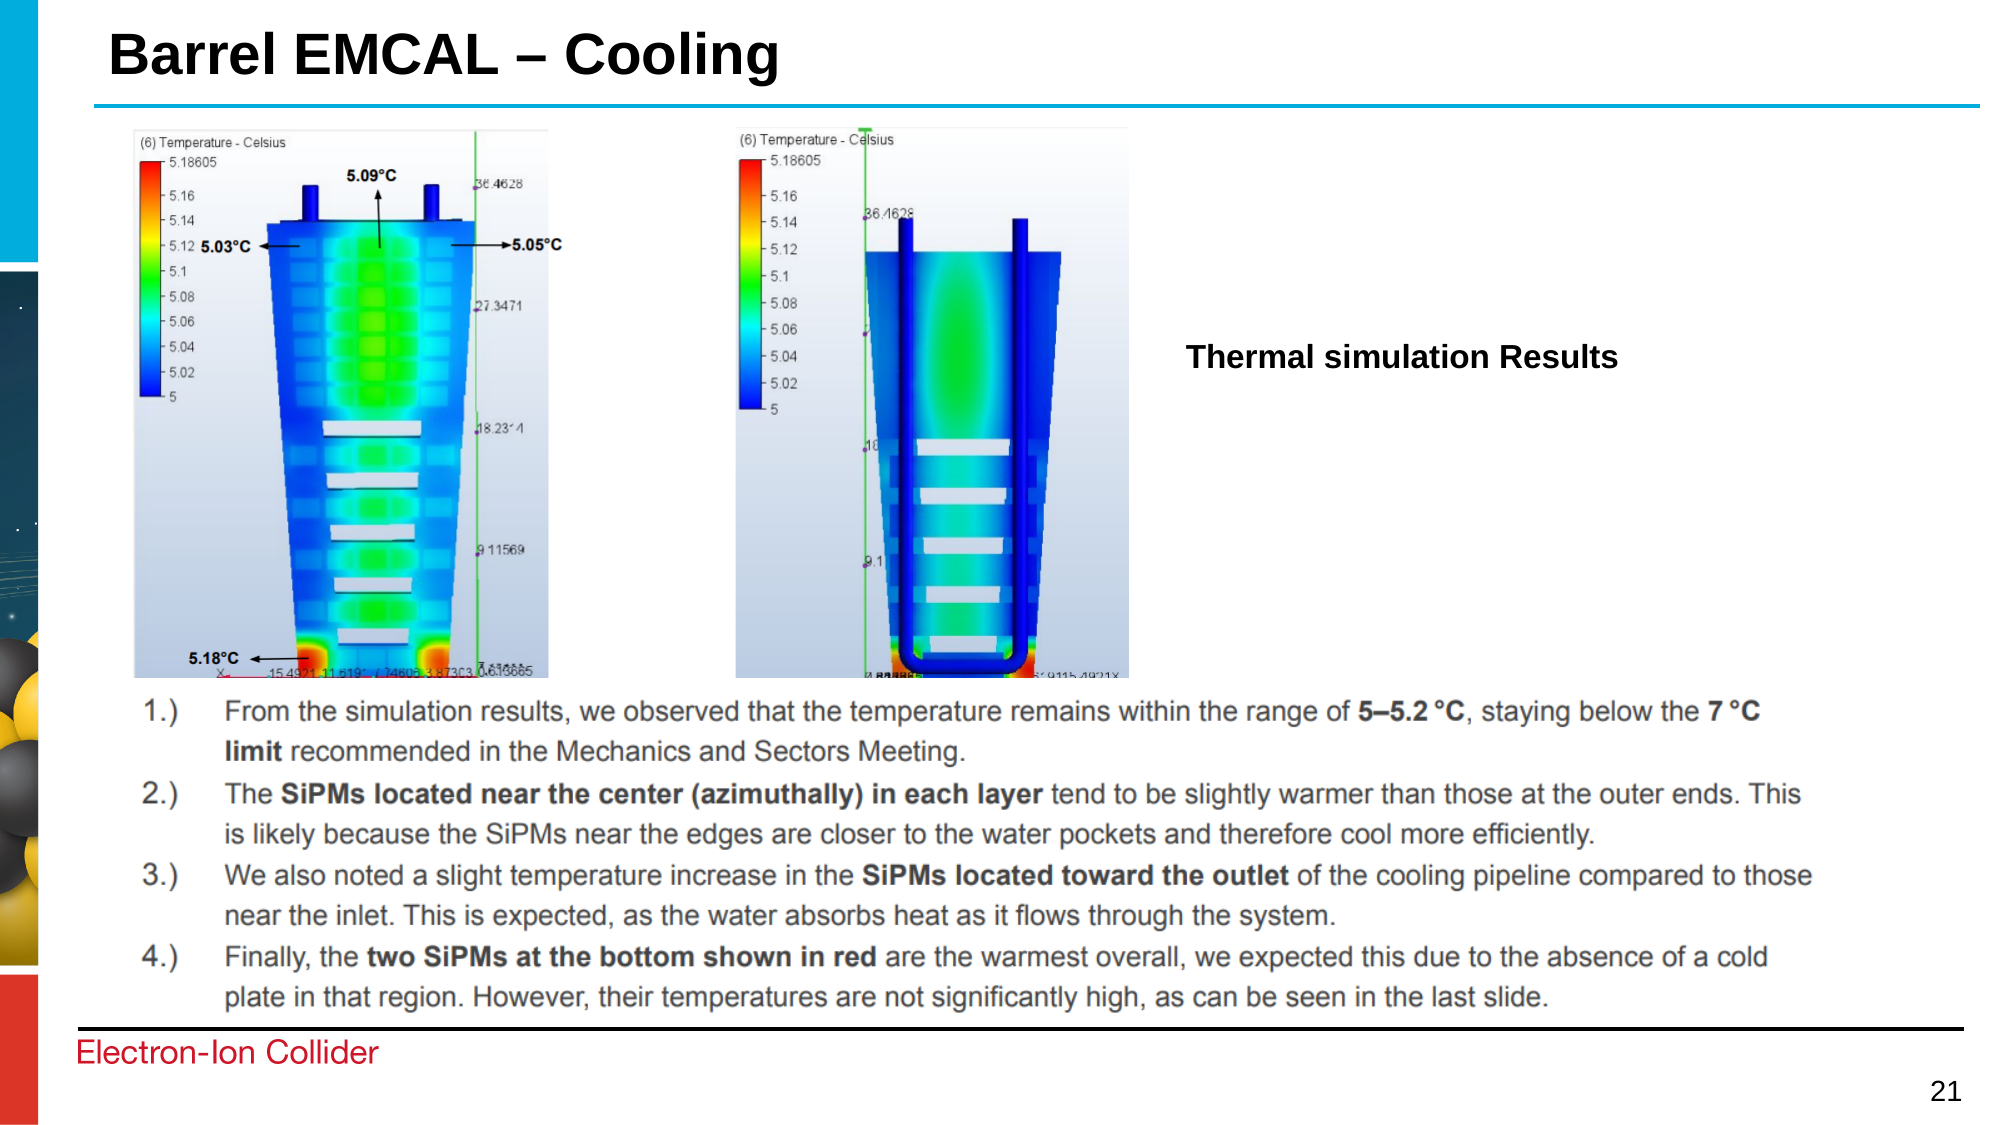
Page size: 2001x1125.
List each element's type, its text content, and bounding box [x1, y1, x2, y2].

picture [0, 0, 2001, 1125]
text_box Thermal simulation Results [1171, 327, 1673, 383]
title Barrel EMCAL – Cooling [93, 0, 1981, 111]
